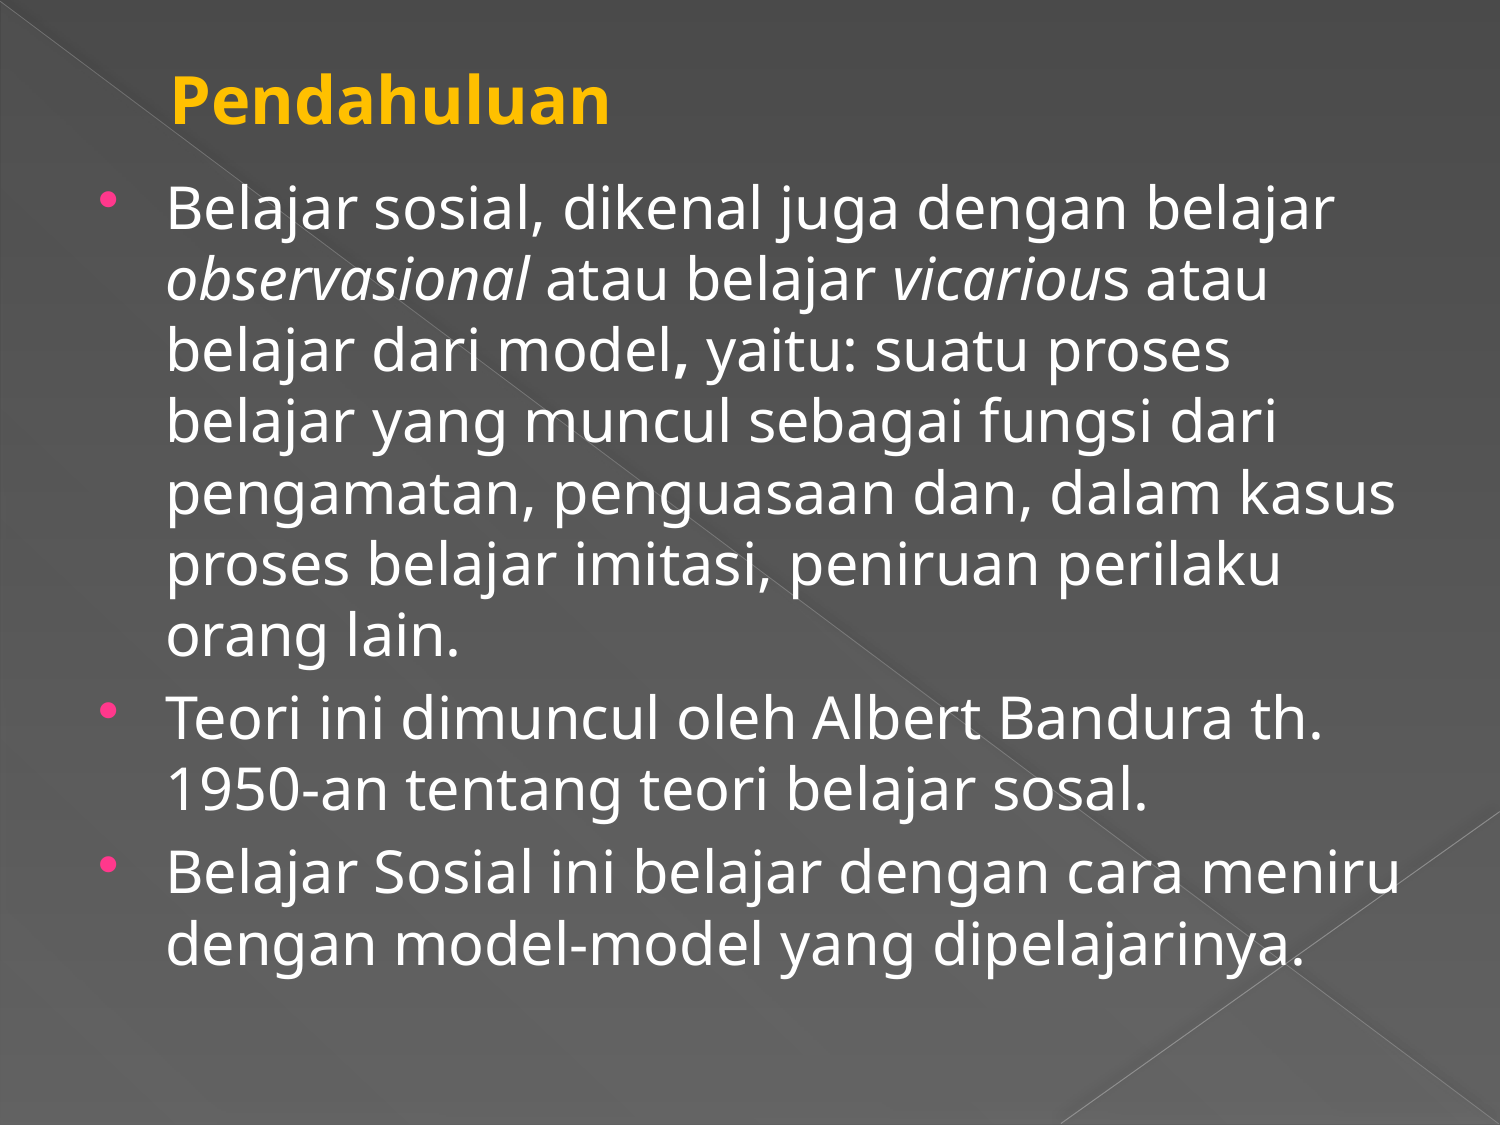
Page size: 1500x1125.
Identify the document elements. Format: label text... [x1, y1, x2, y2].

title Pendahuluan [75, 45, 1425, 150]
list Belajar sosial, dikenal juga dengan belajar observasional atau belajar vicarious atau belajar dari model, yaitu: suatu proses belajar yang muncul sebagai fungsi dari pengamatan, penguasaan dan, dalam kasus proses belajar imitasi, peniruan perilaku orang lain. Teori ini dimuncul oleh Albert Bandura th. 1950-an tentang teori belajar sosal. Belajar Sosial ini belajar dengan cara meniru dengan model-model yang dipelajarinya. [75, 162, 1425, 1005]
